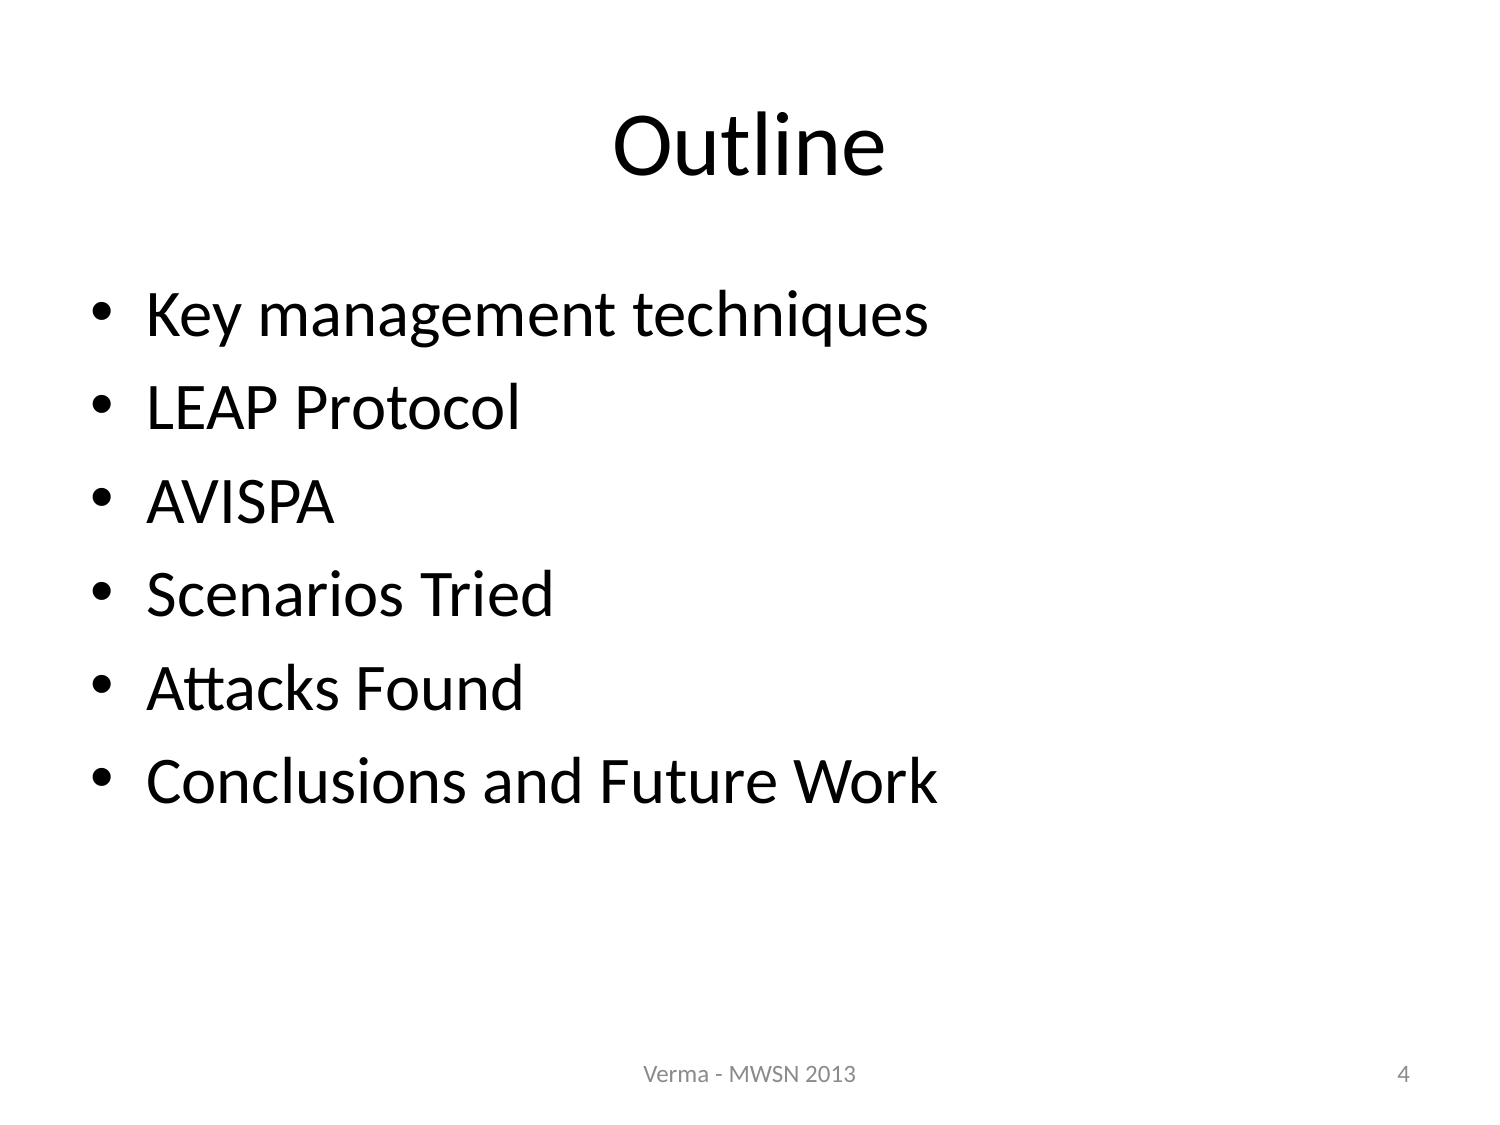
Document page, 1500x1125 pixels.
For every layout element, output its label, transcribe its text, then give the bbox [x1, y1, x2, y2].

footer Verma - MWSN 2013 [512, 1042, 988, 1103]
slide_number 4 [1074, 1042, 1425, 1103]
list Key management techniques LEAP Protocol AVISPA Scenarios Tried Attacks Found Conclusions and Future Work [75, 262, 1425, 1005]
title Outline [75, 45, 1425, 233]
